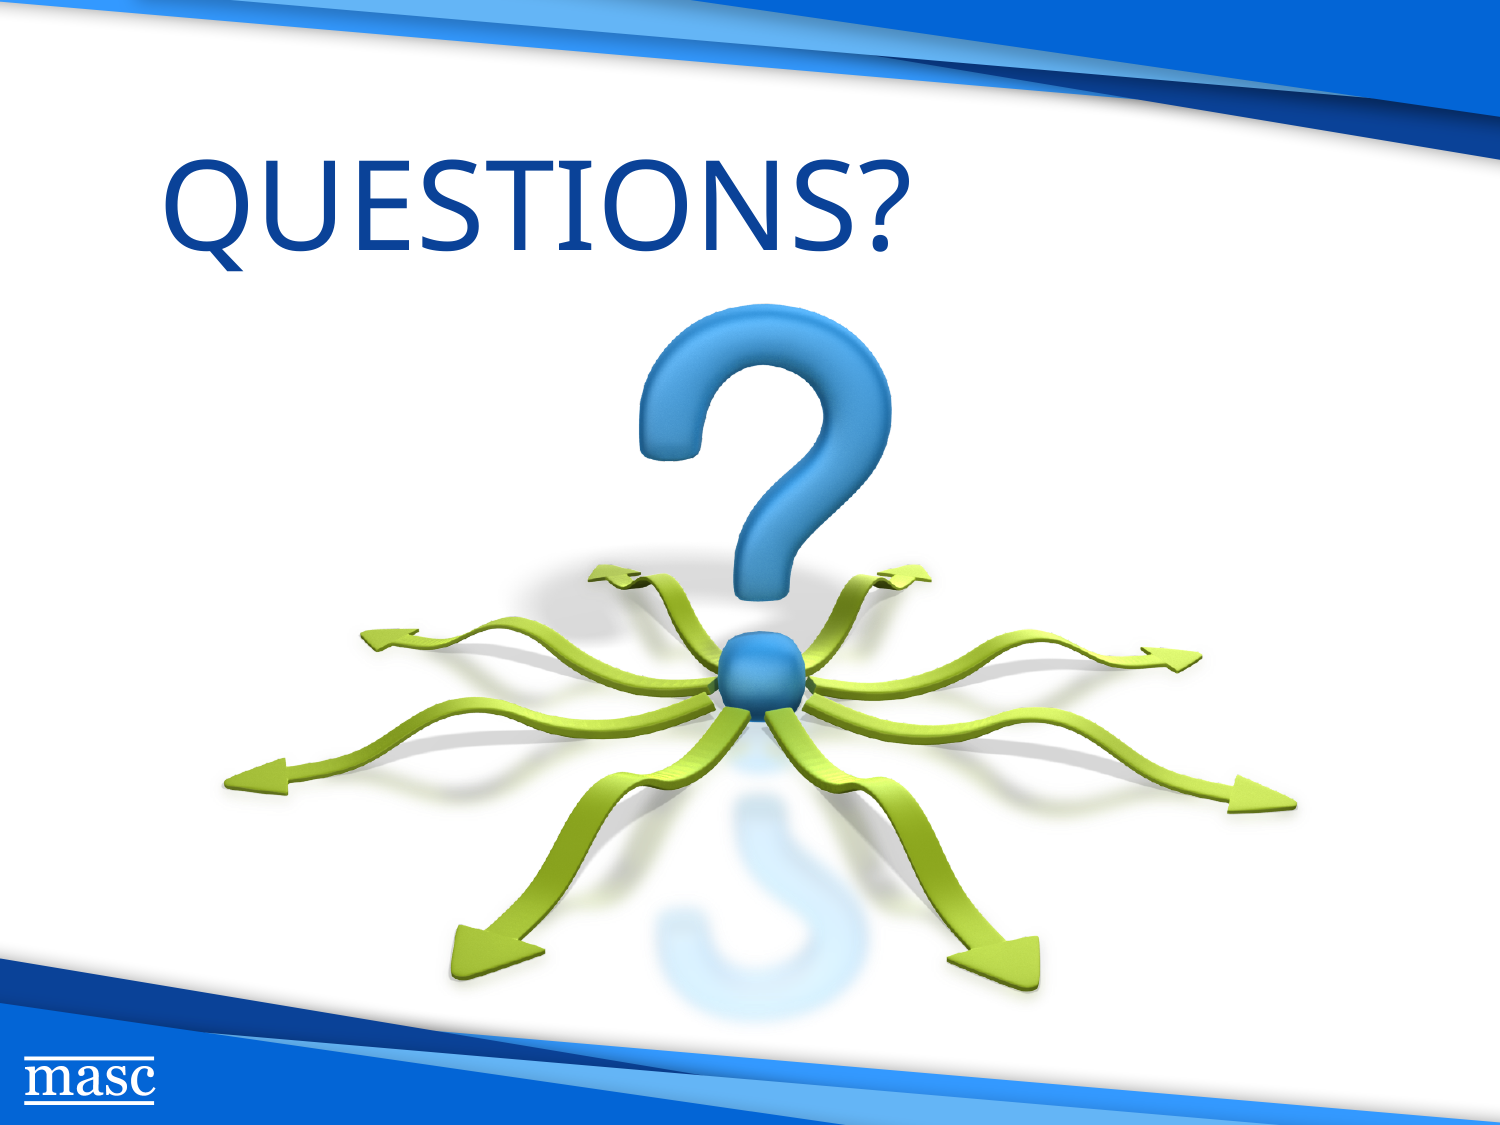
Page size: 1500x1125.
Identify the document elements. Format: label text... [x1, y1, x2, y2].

title QUESTIONS? [1, 87, 1071, 285]
picture [0, 0, 1500, 1125]
